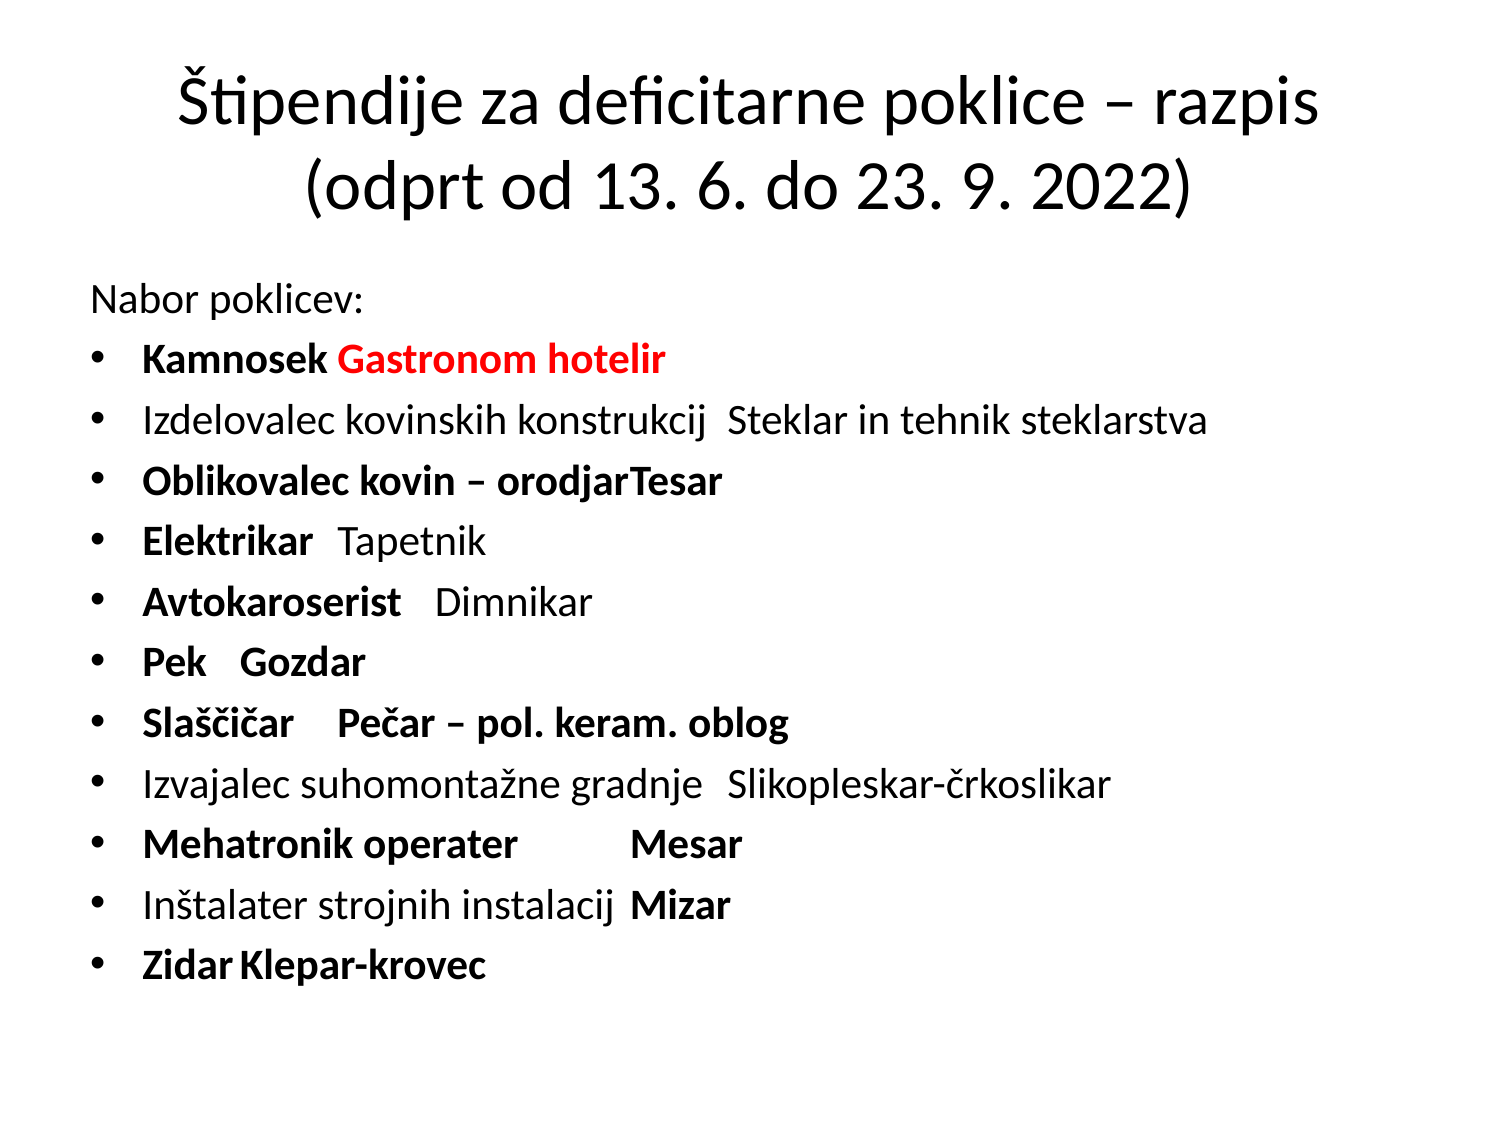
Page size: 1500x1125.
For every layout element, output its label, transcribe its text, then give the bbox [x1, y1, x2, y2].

list Nabor poklicev: Kamnosek Gastronom hotelir Izdelovalec kovinskih konstrukcij Steklar in tehnik steklarstva Oblikovalec kovin – orodjar Tesar Elektrikar Tapetnik Avtokaroserist Dimnikar Pek Gozdar Slaščičar Pečar – pol. keram. oblog Izvajalec suhomontažne gradnje Slikopleskar-črkoslikar Mehatronik operater Mesar Inštalater strojnih instalacij Mizar Zidar Klepar-krovec [75, 262, 1425, 1005]
title Štipendije za deficitarne poklice – razpis (odprt od 13. 6. do 23. 9. 2022) [75, 45, 1425, 233]
